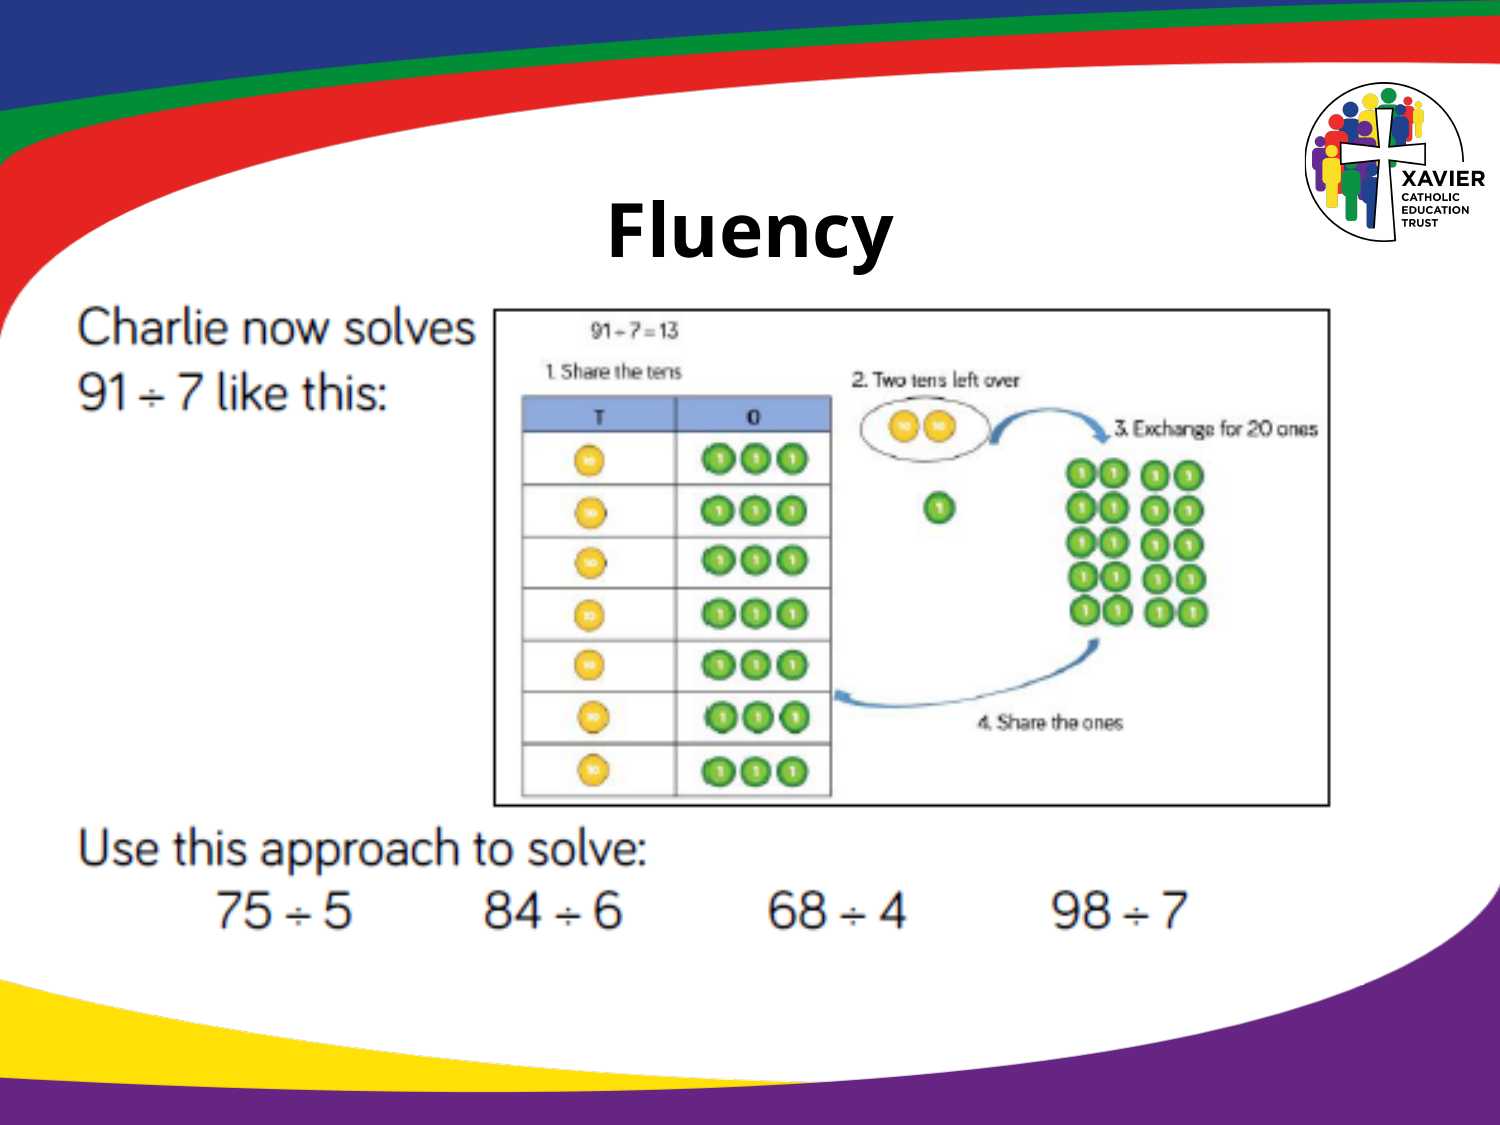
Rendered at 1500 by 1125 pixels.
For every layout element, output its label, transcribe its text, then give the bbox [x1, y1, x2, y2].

title Fluency [83, 124, 1417, 343]
picture [55, 290, 1364, 985]
